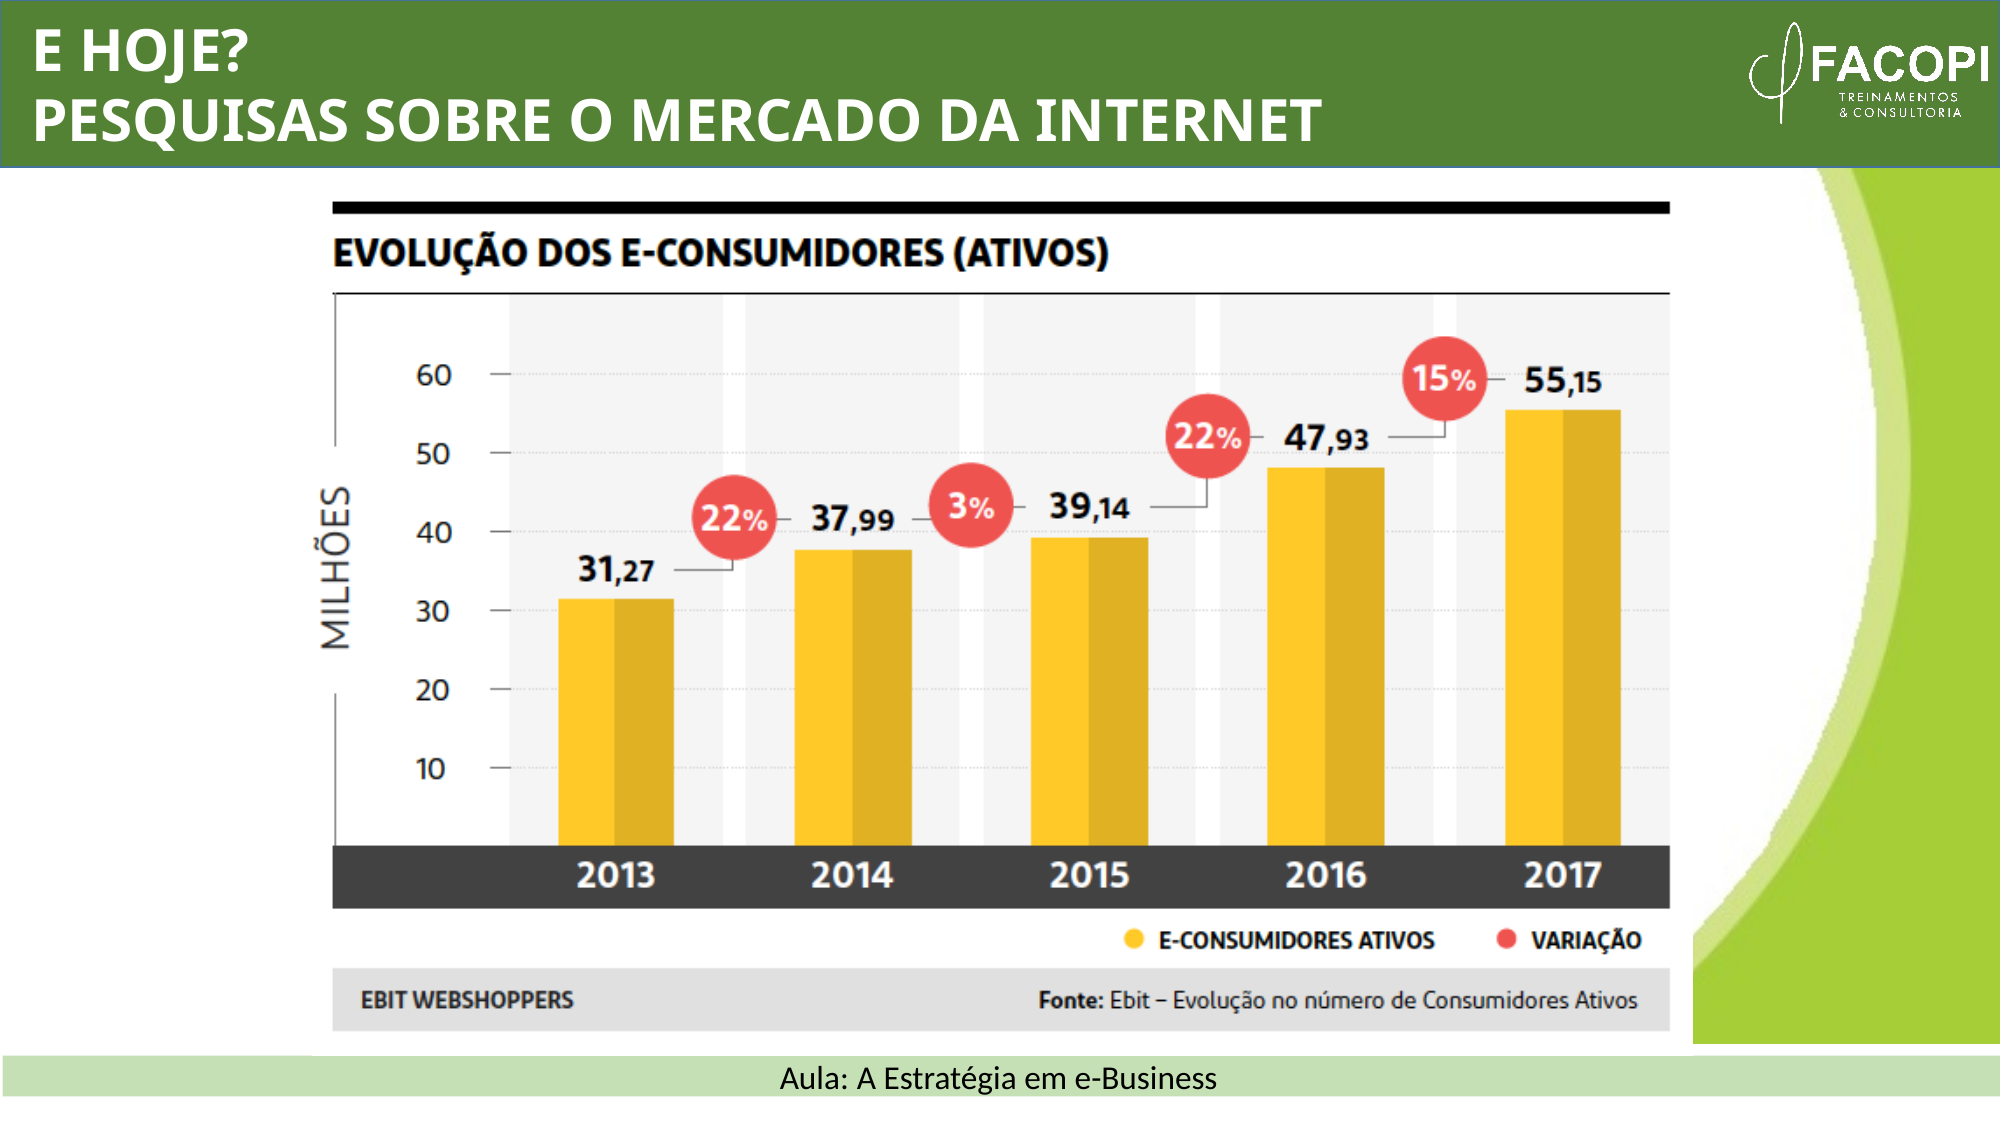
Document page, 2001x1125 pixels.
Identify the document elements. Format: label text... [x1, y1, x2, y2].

text_box [0, 0, 1567, 168]
text_box E HOJE? PESQUISAS SOBRE O MERCADO DA INTERNET [16, 5, 1567, 161]
text_box Aula: A Estratégia em e-Business [2, 1055, 2000, 1098]
picture [312, 0, 2000, 1056]
